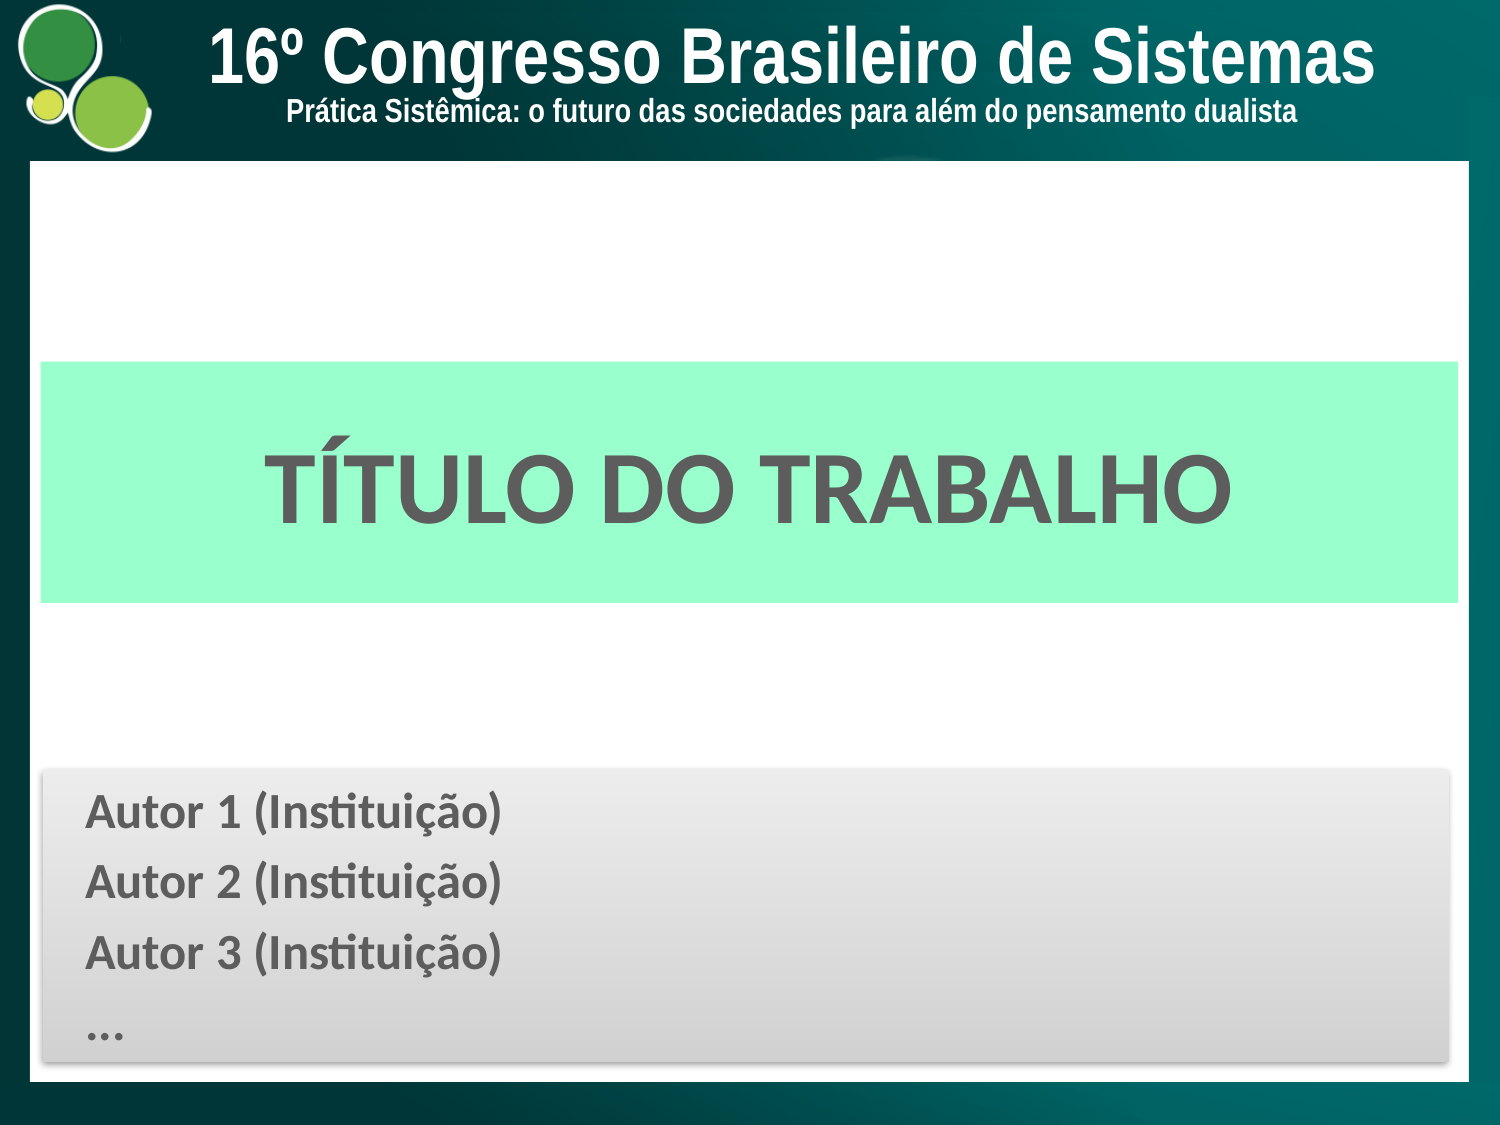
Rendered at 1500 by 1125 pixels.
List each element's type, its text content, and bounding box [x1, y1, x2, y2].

title TÍTULO DO TRABALHO [40, 361, 1459, 603]
subtitle Autor 1 (Instituição) Autor 2 (Instituição) Autor 3 (Instituição) ... [42, 769, 1449, 1062]
